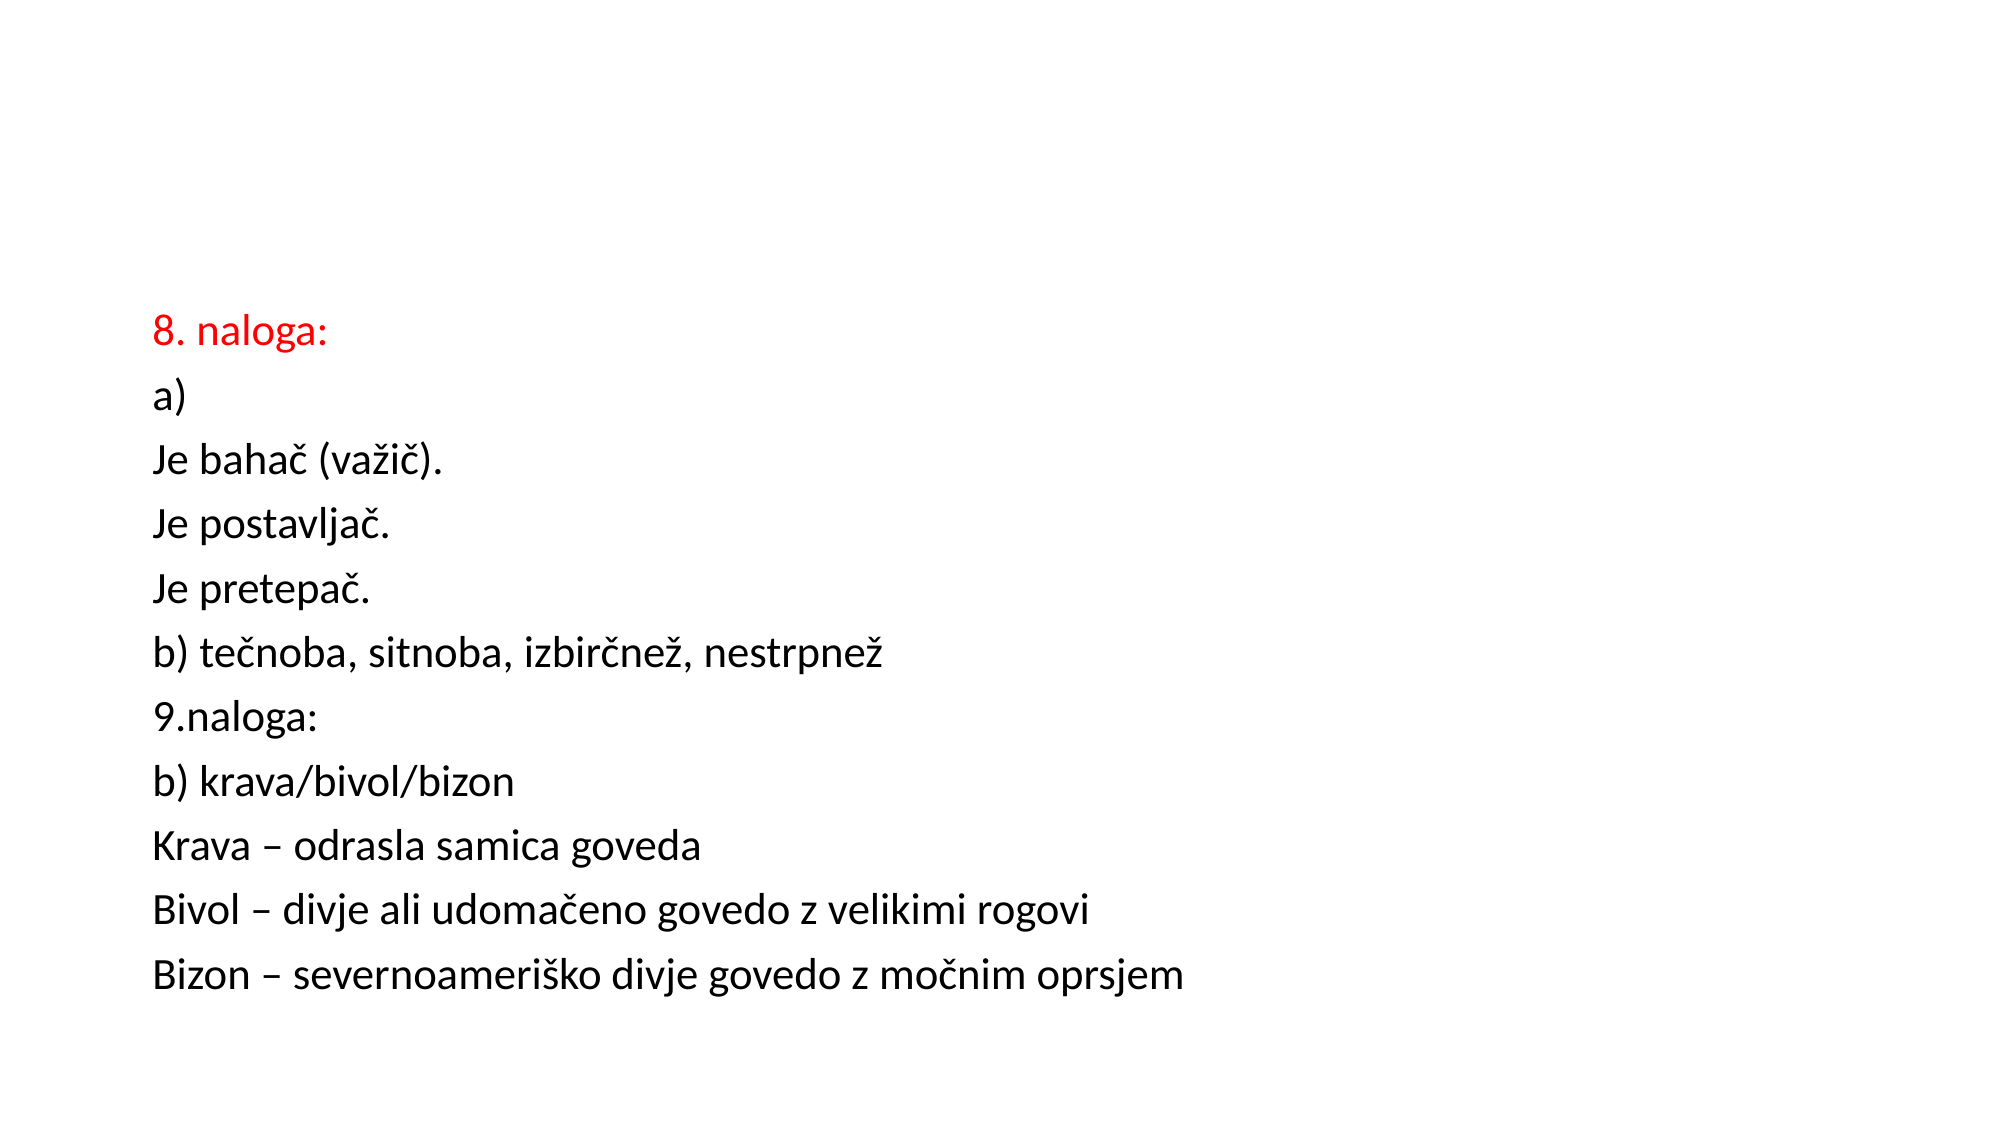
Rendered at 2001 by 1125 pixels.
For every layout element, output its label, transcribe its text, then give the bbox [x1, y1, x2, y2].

list 8. naloga: a) Je bahač (važič). Je postavljač. Je pretepač. b) tečnoba, sitnoba, izbirčnež, nestrpnež 9.naloga: b) krava/bivol/bizon Krava – odrasla samica goveda Bivol – divje ali udomačeno govedo z velikimi rogovi Bizon – severnoameriško divje govedo z močnim oprsjem [137, 299, 1863, 1014]
